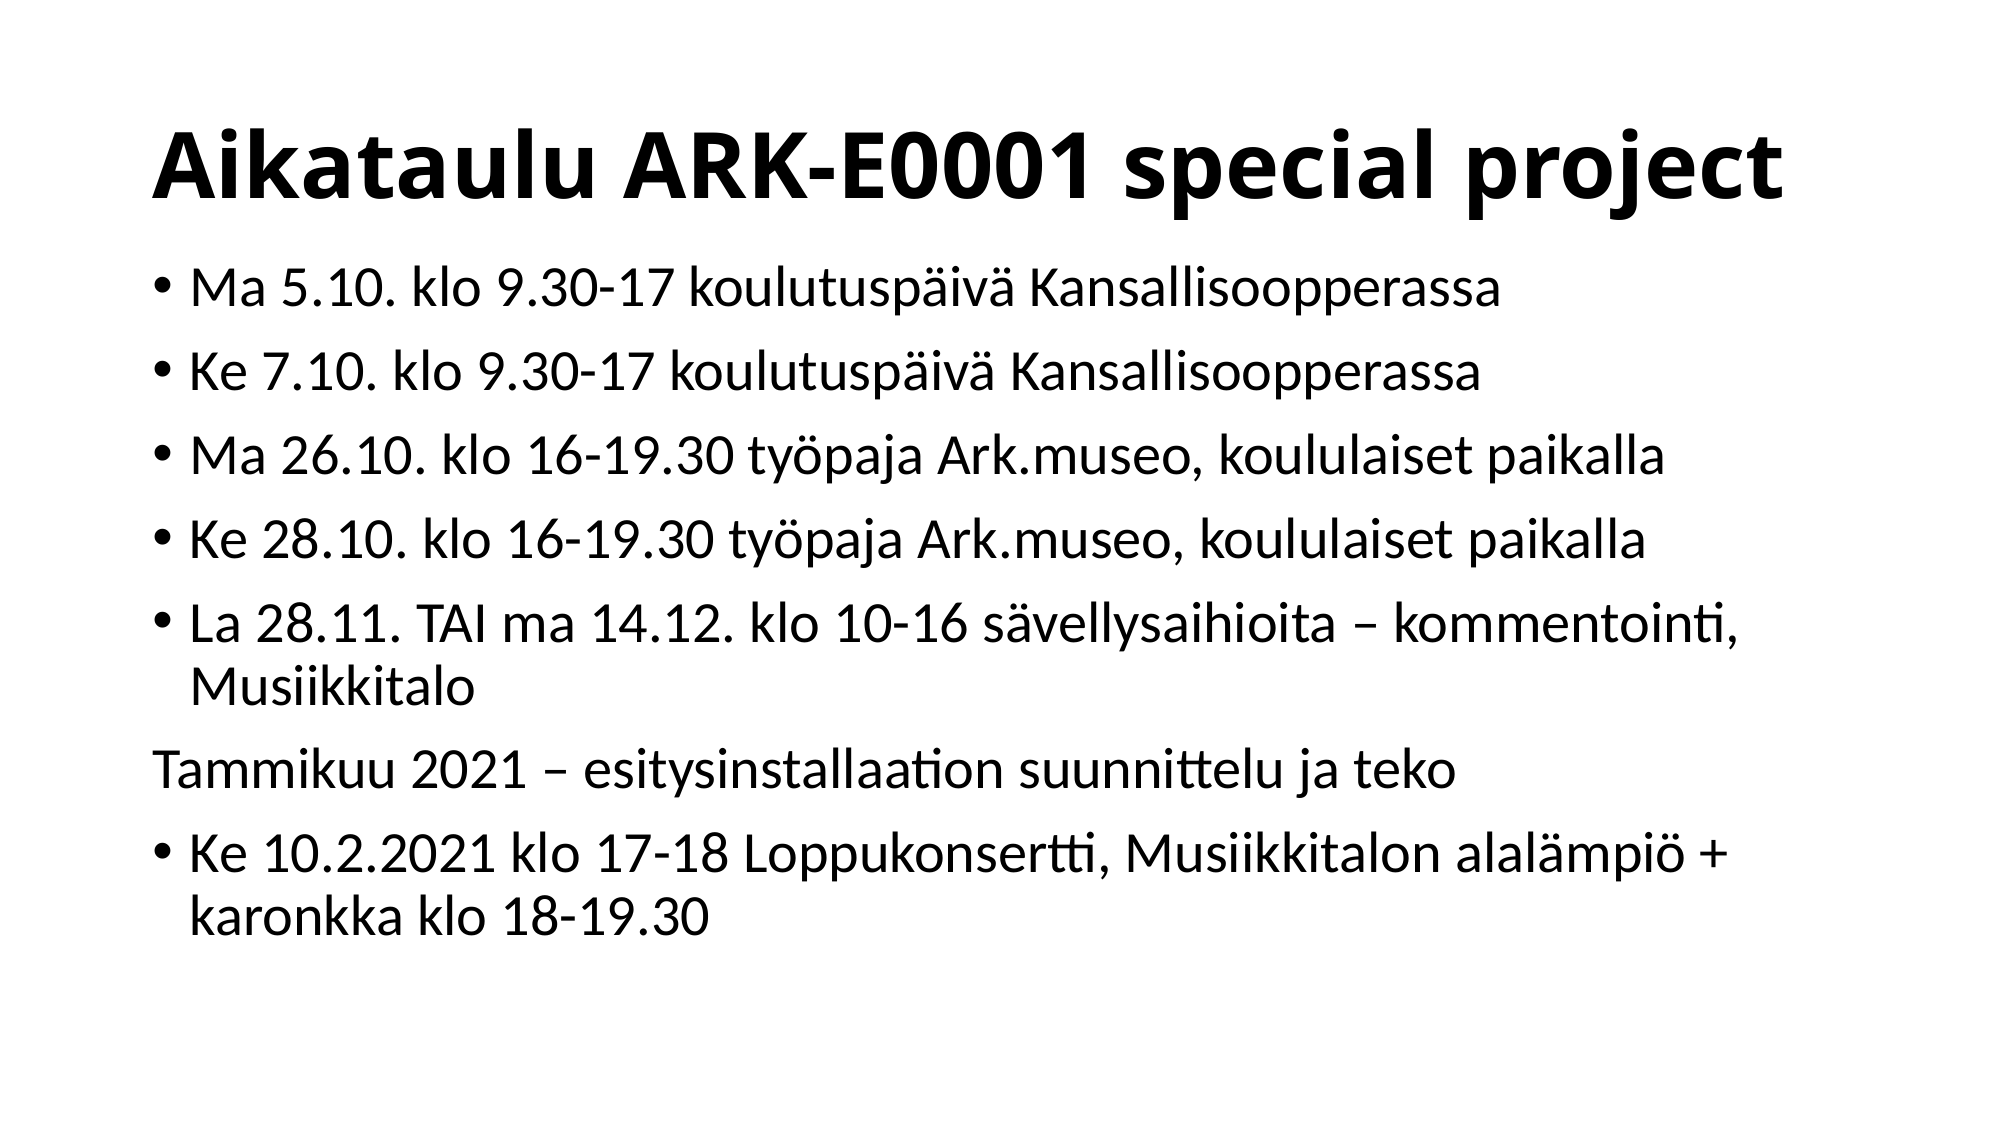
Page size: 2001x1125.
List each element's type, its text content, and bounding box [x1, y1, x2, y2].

title Aikataulu ARK-E0001 special project [137, 59, 1863, 248]
list Ma 5.10. klo 9.30-17 koulutuspäivä Kansallisoopperassa Ke 7.10. klo 9.30-17 koulutuspäivä Kansallisoopperassa Ma 26.10. klo 16-19.30 työpaja Ark.museo, koululaiset paikalla Ke 28.10. klo 16-19.30 työpaja Ark.museo, koululaiset paikalla La 28.11. TAI ma 14.12. klo 10-16 sävellysaihioita – kommentointi, Musiikkitalo Tammikuu 2021 – esitysinstallaation suunnittelu ja teko Ke 10.2.2021 klo 17-18 Loppukonsertti, Musiikkitalon alalämpiö + karonkka klo 18-19.30 [137, 248, 1863, 963]
